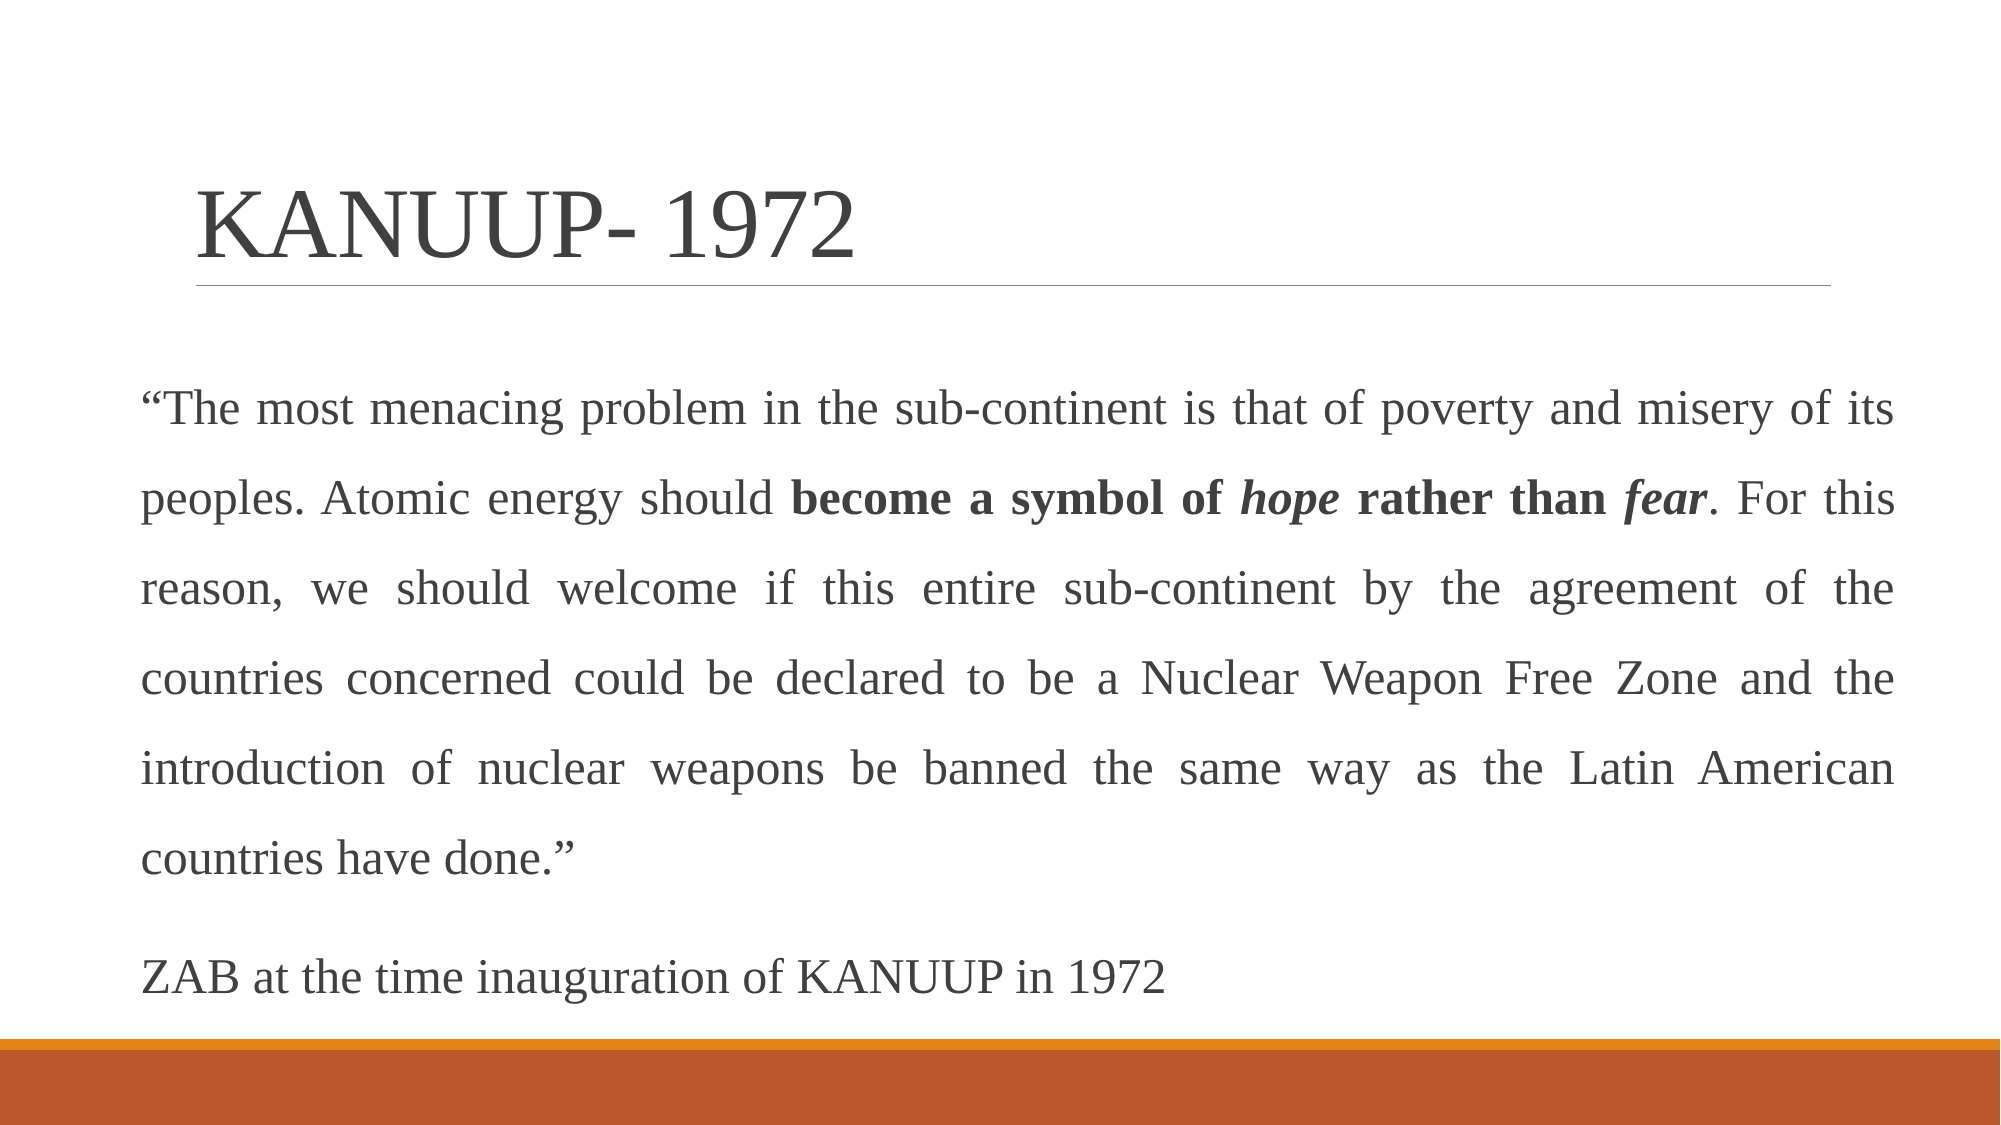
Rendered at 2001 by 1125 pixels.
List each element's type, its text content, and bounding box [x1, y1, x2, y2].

title KANUUP- 1972 [180, 47, 1830, 285]
list “The most menacing problem in the sub-continent is that of poverty and misery of its peoples. Atomic energy should become a symbol of hope rather than fear. For this reason, we should welcome if this entire sub-continent by the agreement of the countries concerned could be declared to be a Nuclear Weapon Free Zone and the introduction of nuclear weapons be banned the same way as the Latin American countries have done.” ZAB at the time inauguration of KANUUP in 1972 [125, 336, 1897, 1025]
